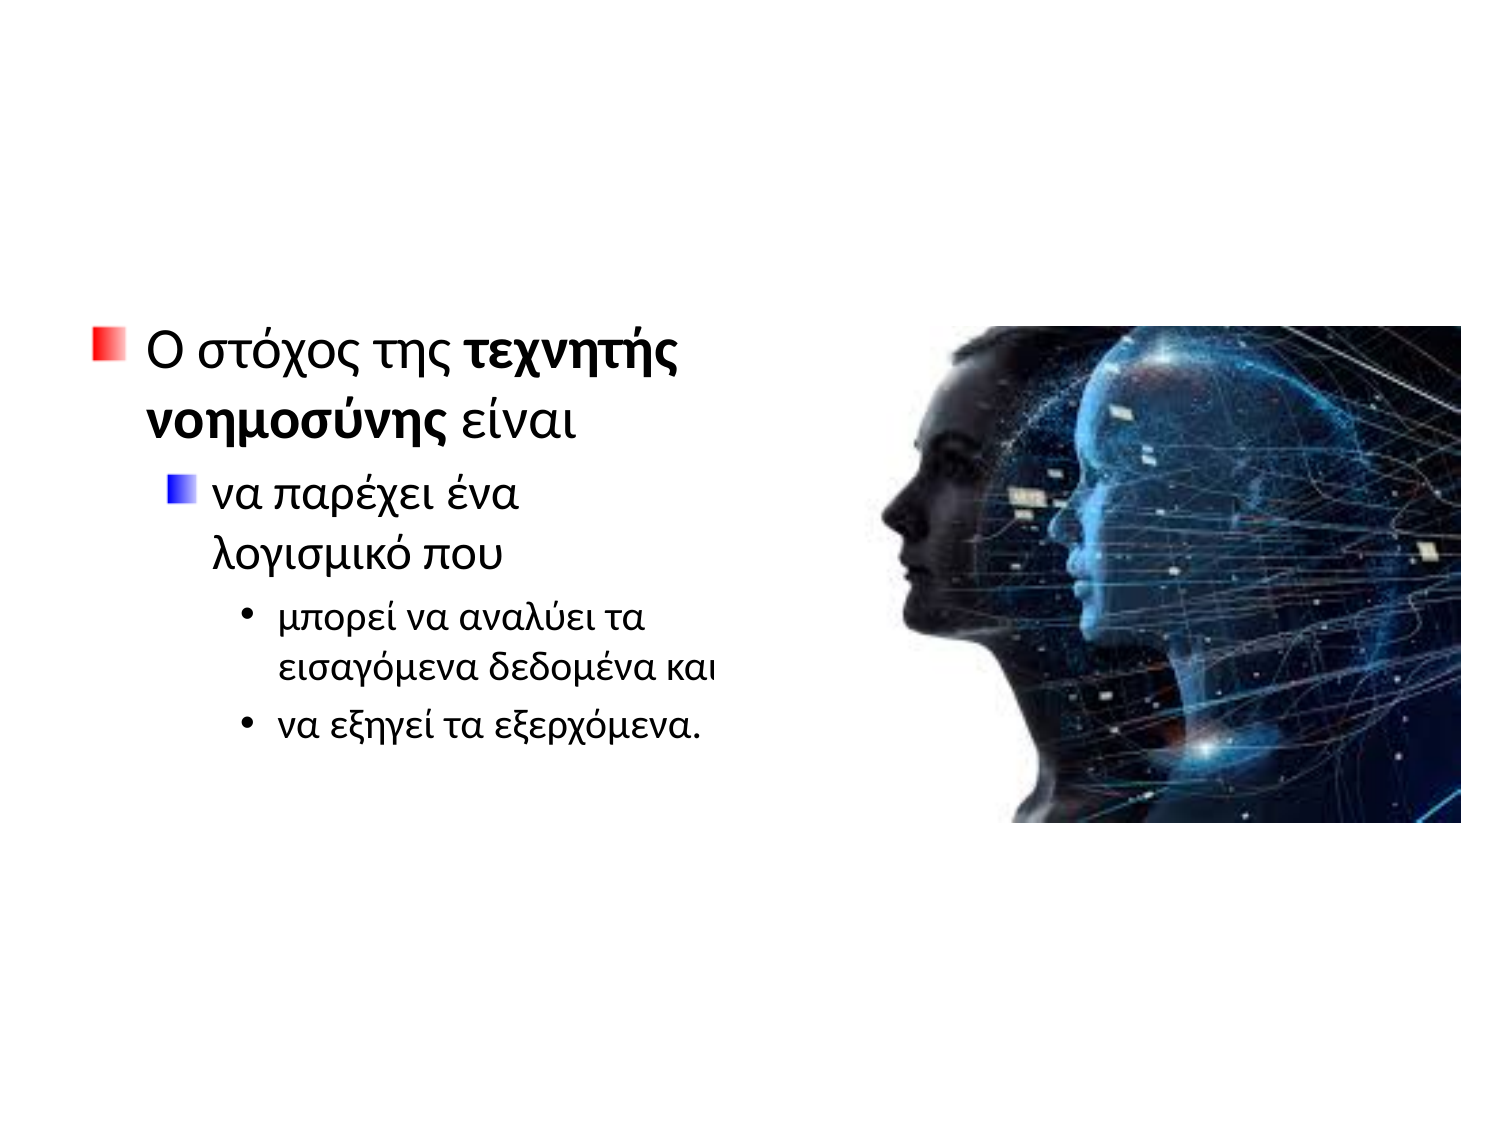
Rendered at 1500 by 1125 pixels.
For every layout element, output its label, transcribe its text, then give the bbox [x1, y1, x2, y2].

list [714, 326, 1461, 823]
list O στόχος της τεχνητής νοημοσύνης είναι να παρέχει ένα λογισμικό που μπορεί να αναλύει τα εισαγόμενα δεδομένα και να εξηγεί τα εξερχόμενα. [75, 302, 738, 988]
picture [165, 472, 201, 508]
picture [90, 324, 131, 366]
